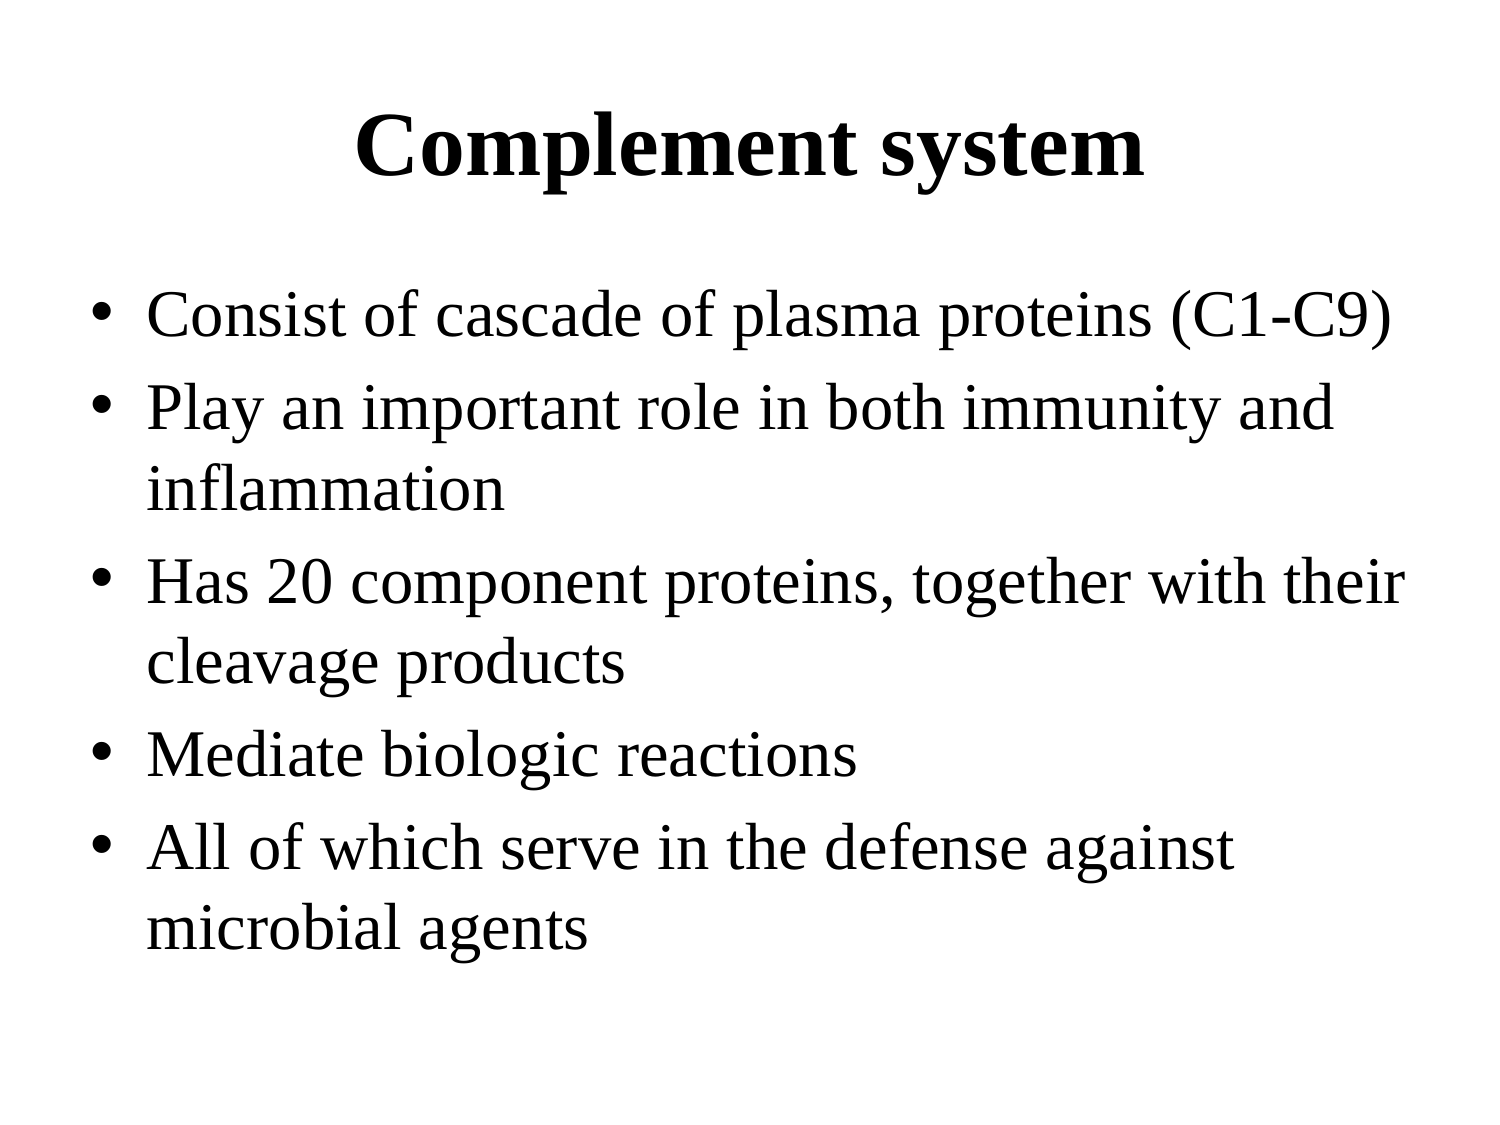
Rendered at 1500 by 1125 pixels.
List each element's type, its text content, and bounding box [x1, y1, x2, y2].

list Consist of cascade of plasma proteins (C1-C9) Play an important role in both immunity and inflammation Has 20 component proteins, together with their cleavage products Mediate biologic reactions All of which serve in the defense against microbial agents [75, 262, 1425, 1005]
title Complement system [75, 45, 1425, 233]
